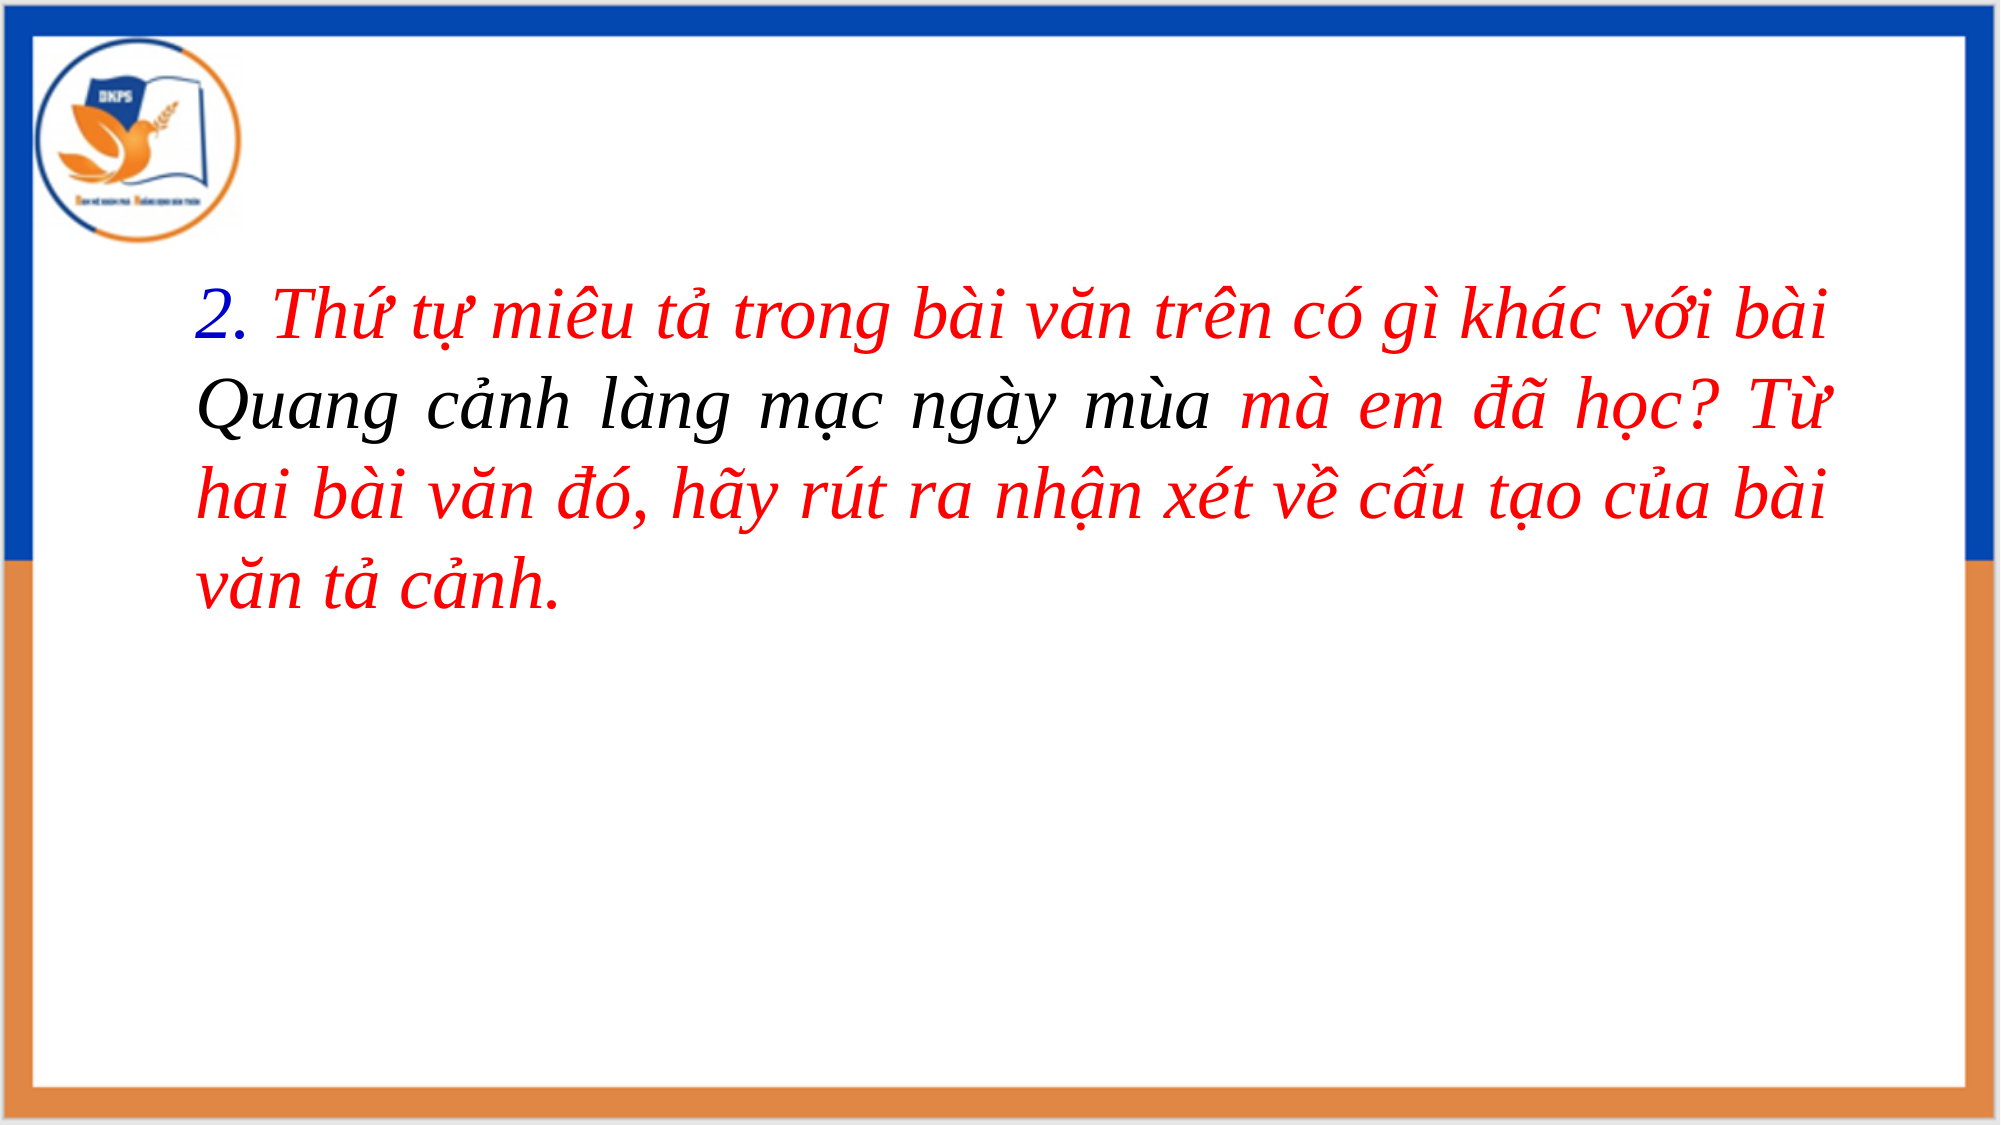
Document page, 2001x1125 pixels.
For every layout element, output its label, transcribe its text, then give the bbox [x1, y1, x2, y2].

text_box 2. Thứ tự miêu tả trong bài văn trên có gì khác với bài Quang cảnh làng mạc ngày mùa mà em đã học? Từ hai bài văn đó, hãy rút ra nhận xét về cấu tạo của bài văn tả cảnh. [180, 256, 1845, 632]
picture [0, 0, 2001, 1125]
